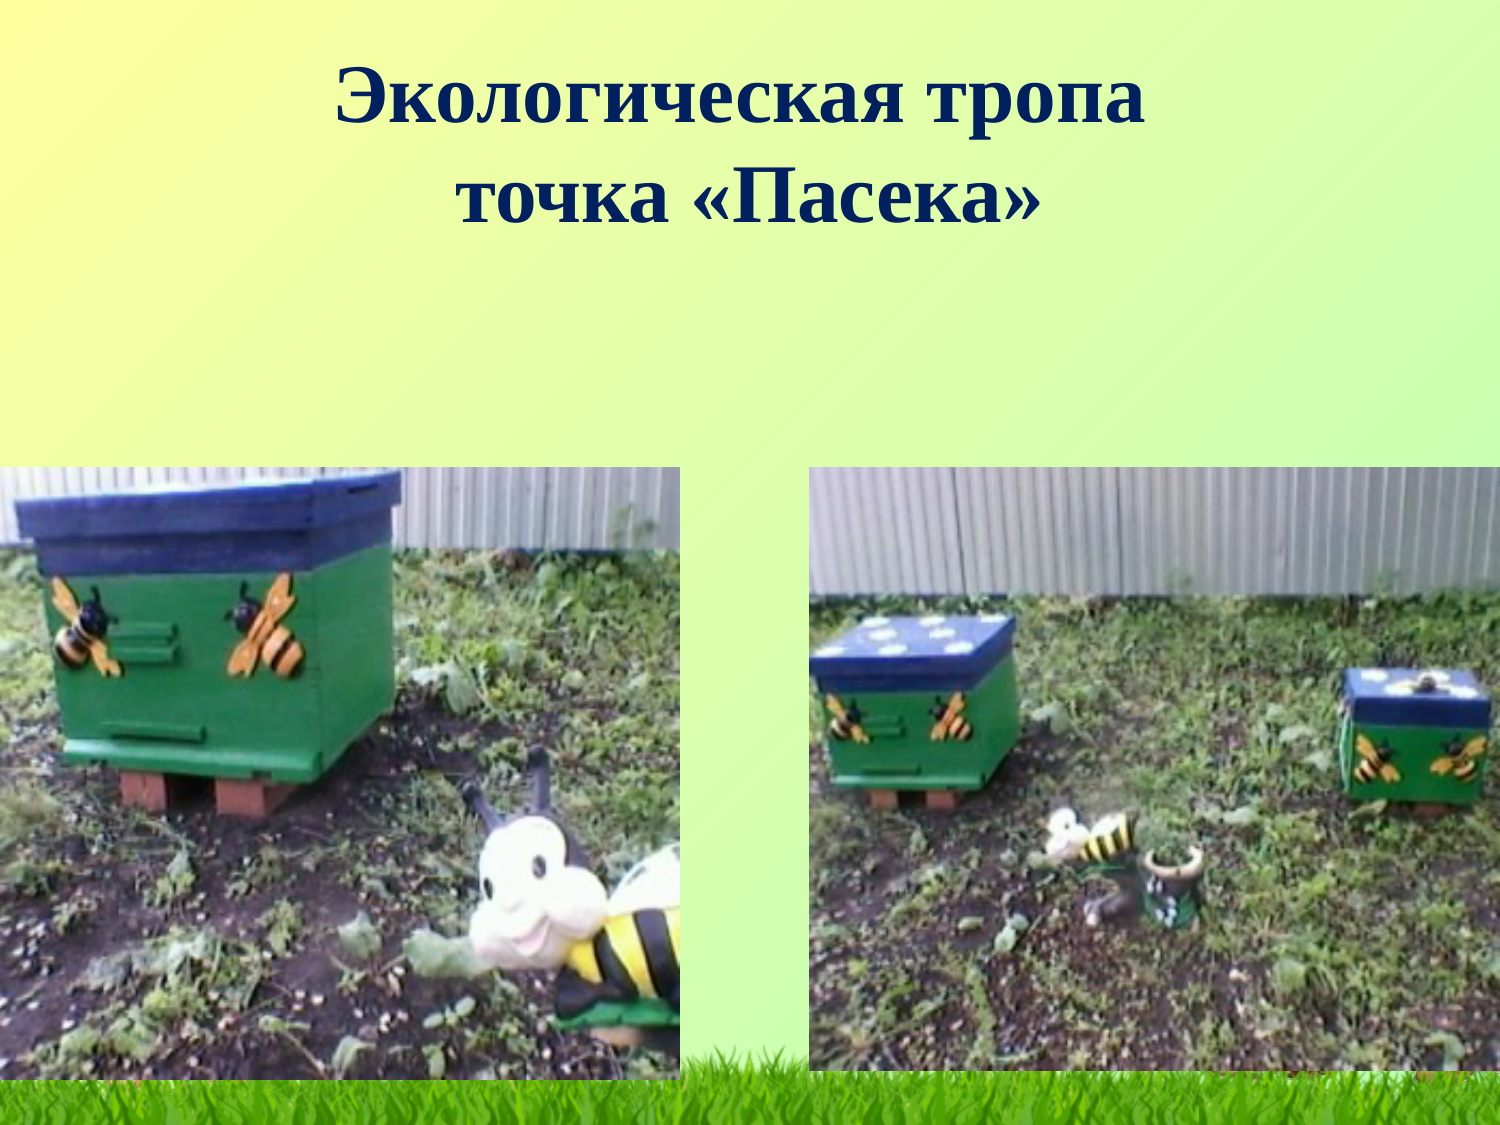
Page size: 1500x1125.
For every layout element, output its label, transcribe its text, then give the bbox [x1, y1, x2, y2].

title Экологическая тропа точка «Пасека» [74, 44, 1426, 233]
picture [0, 467, 1500, 1125]
